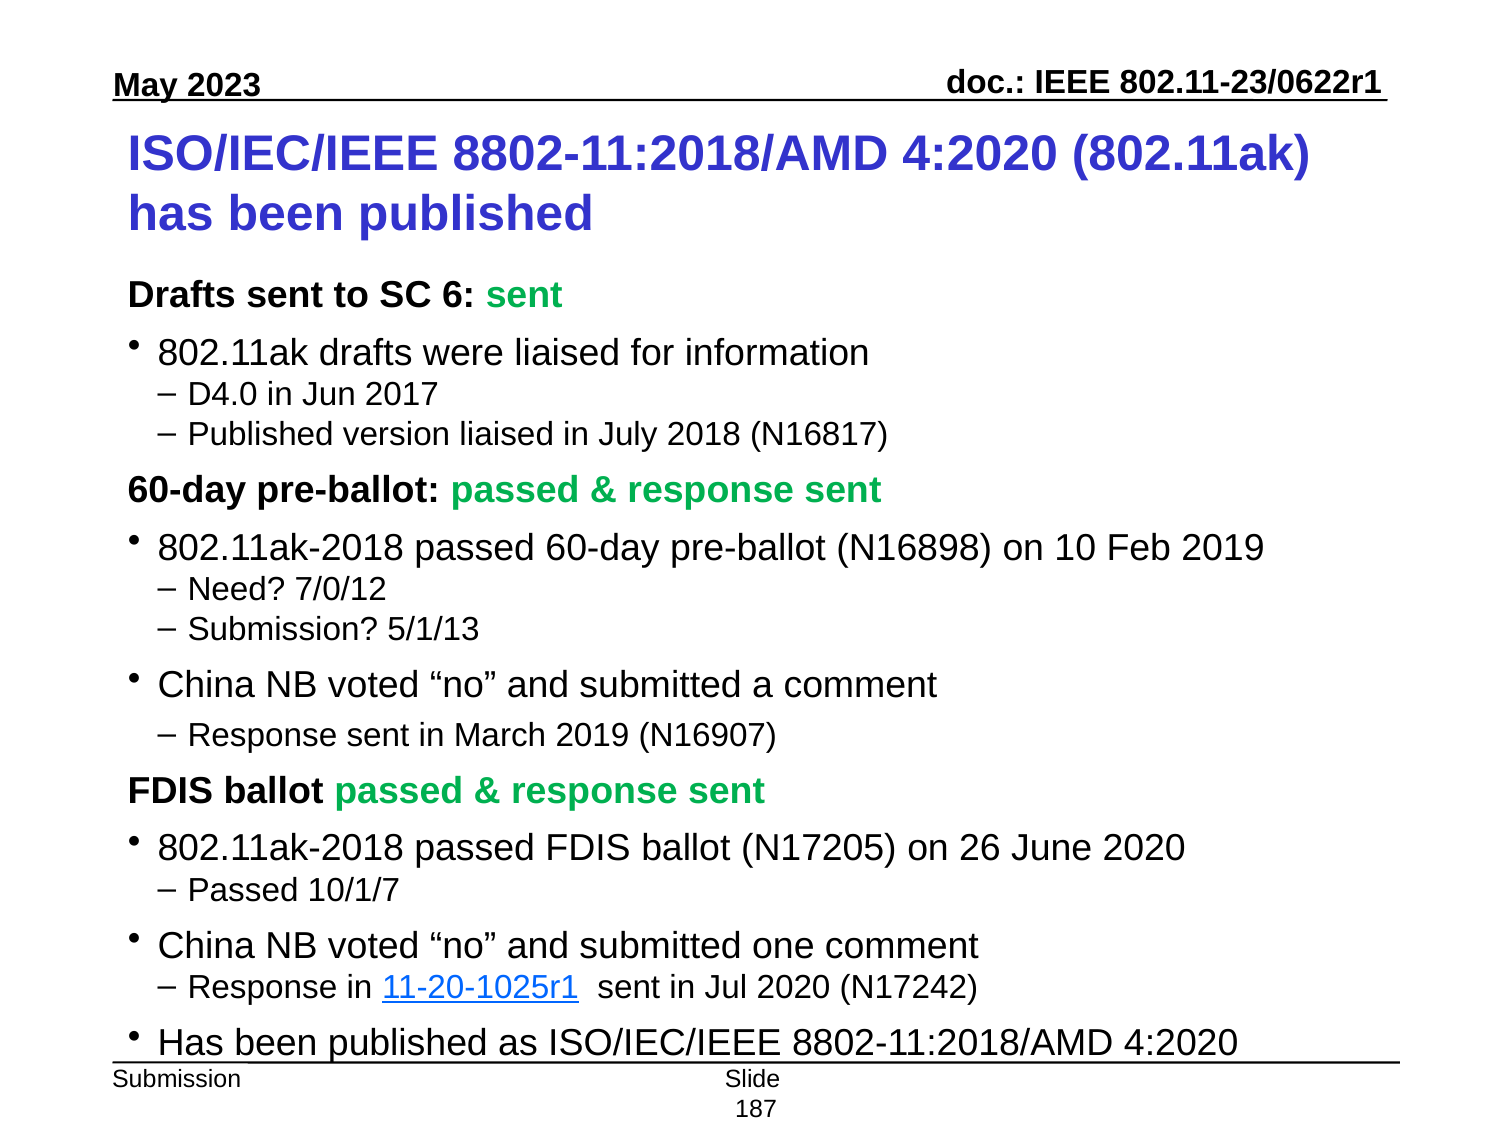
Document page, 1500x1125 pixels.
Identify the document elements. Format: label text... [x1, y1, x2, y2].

slide_number Slide 187 [709, 1061, 803, 1093]
title ISO/IEC/IEEE 8802-11:2018/AMD 4:2020 (802.11ak) has been published [112, 112, 1388, 262]
list Drafts sent to SC 6: sent 802.11ak drafts were liaised for information D4.0 in Jun 2017 Published version liaised in July 2018 (N16817) 60-day pre-ballot: passed & response sent 802.11ak-2018 passed 60-day pre-ballot (N16898) on 10 Feb 2019 Need? 7/0/12 Submission? 5/1/13 China NB voted “no” and submitted a comment Response sent in March 2019 (N16907) FDIS ballot passed & response sent 802.11ak-2018 passed FDIS ballot (N17205) on 26 June 2020 Passed 10/1/7 China NB voted “no” and submitted one comment Response in 11-20-1025r1 sent in Jul 2020 (N17242) Has been published as ISO/IEC/IEEE 8802-11:2018/AMD 4:2020 [112, 262, 1388, 938]
